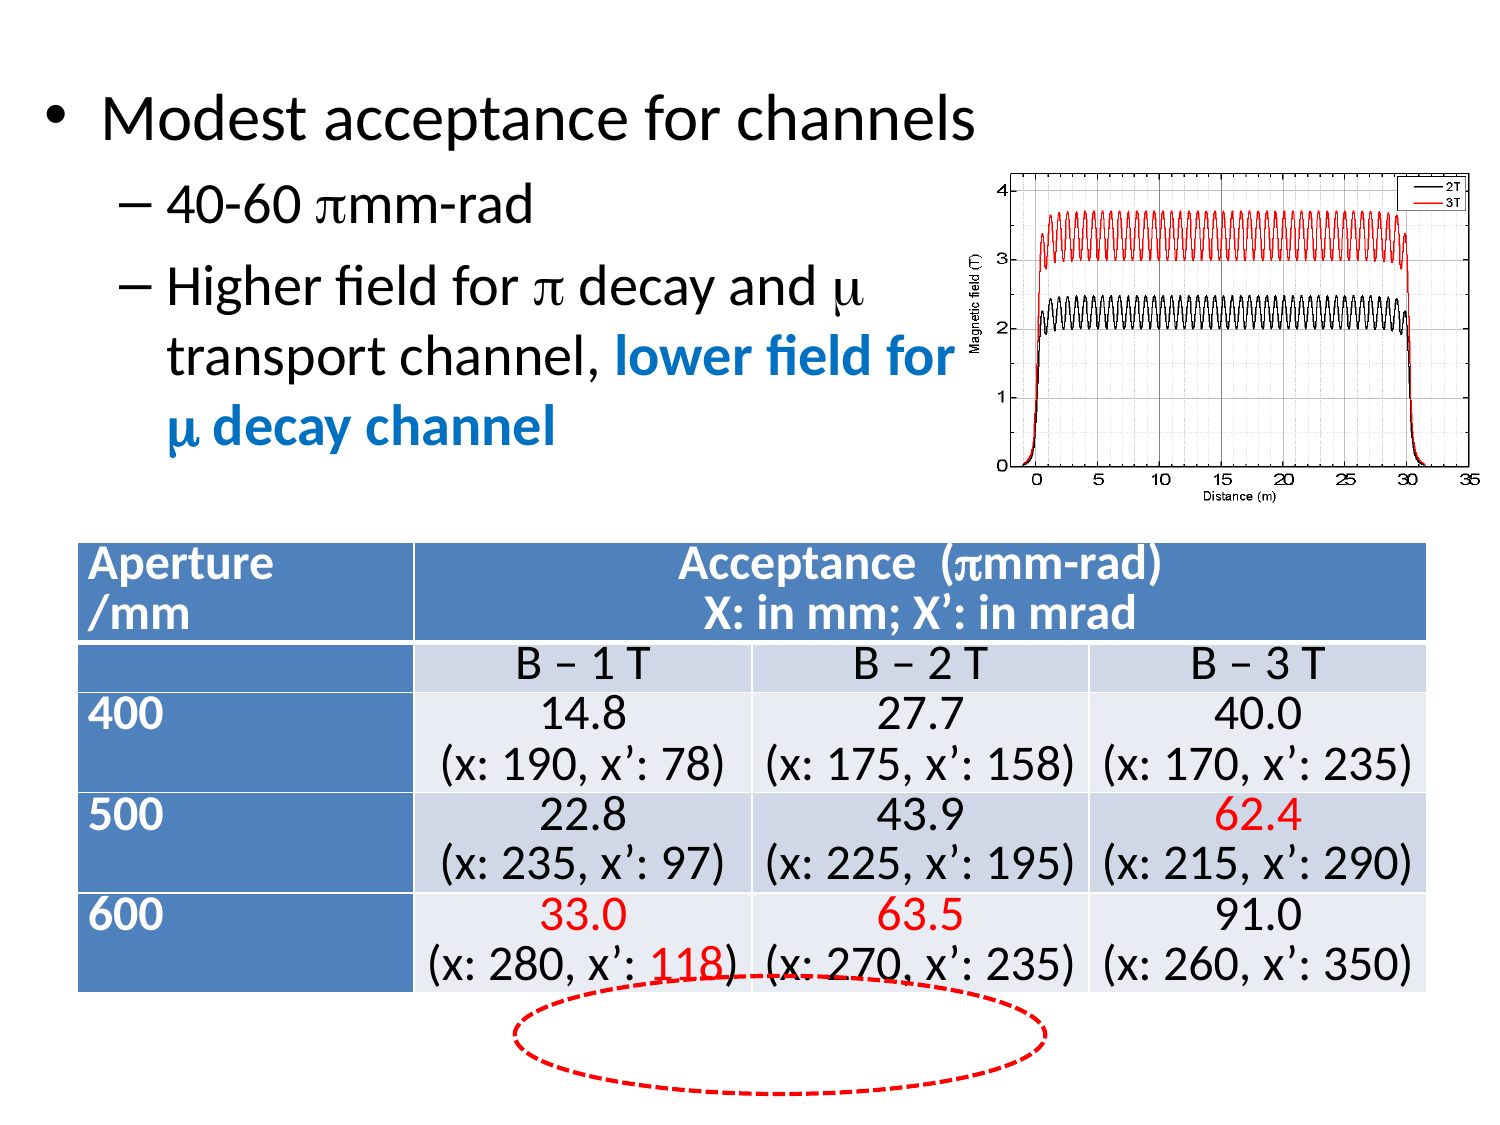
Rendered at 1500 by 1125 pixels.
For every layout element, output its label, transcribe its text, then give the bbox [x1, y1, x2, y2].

table_cell 43.9 (x: 225, x’: 195) [753, 793, 1088, 892]
picture [963, 165, 1483, 504]
table_cell 14.8 (x: 190, x’: 78) [415, 693, 751, 792]
table_cell B – 3 T [1090, 645, 1426, 692]
table_header Aperture /mm [78, 543, 413, 640]
text_box Modest acceptance for channels 40-60 mm-rad Higher field for  decay and  transport channel, lower field for  decay channel [29, 66, 1000, 504]
table_cell 63.5 (x: 270, x’: 235) [753, 894, 1088, 992]
table_cell 600 [78, 894, 413, 992]
table_cell 22.8 (x: 235, x’: 97) [415, 793, 751, 892]
table_cell 62.4 (x: 215, x’: 290) [1090, 793, 1426, 892]
table_cell 27.7 (x: 175, x’: 158) [753, 693, 1088, 792]
table_cell [78, 645, 413, 692]
table_cell B – 1 T [415, 645, 751, 692]
table_cell 500 [78, 793, 413, 892]
table_header Acceptance (mm-rad) X: in mm; X’: in mrad [415, 543, 1426, 640]
table_cell B – 2 T [753, 645, 1088, 692]
table_cell 33.0 (x: 280, x’: 118) [415, 894, 751, 992]
table_cell 400 [78, 693, 413, 792]
table_cell 91.0 (x: 260, x’: 350) [1090, 894, 1426, 992]
table_cell 40.0 (x: 170, x’: 235) [1090, 693, 1426, 792]
text_box [512, 973, 1048, 1097]
